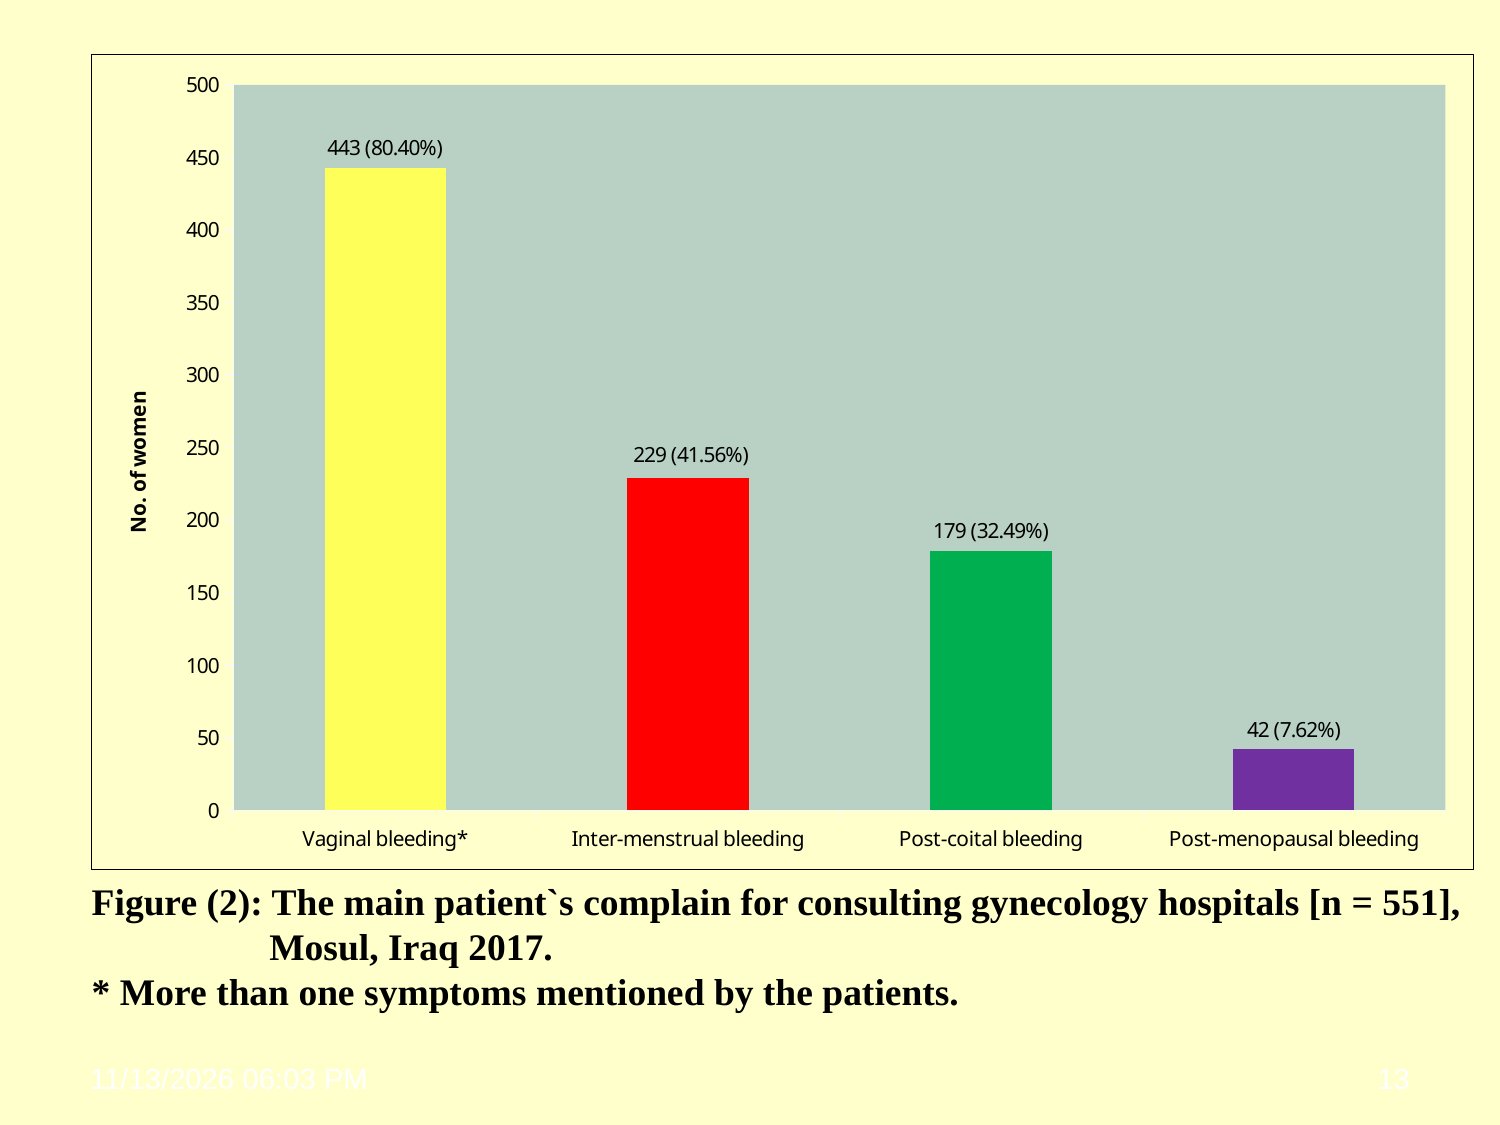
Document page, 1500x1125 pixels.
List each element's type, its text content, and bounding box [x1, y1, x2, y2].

slide_number 13 [1074, 1024, 1426, 1103]
text_box Figure (2): The main patient`s complain for consulting gynecology hospitals [n = 551], Mosul, Iraq 2017. * More than one symptoms mentioned by the patients. [76, 870, 1489, 1021]
slide_number 18 أيار، 24 [74, 1024, 426, 1103]
chart [90, 54, 1474, 870]
